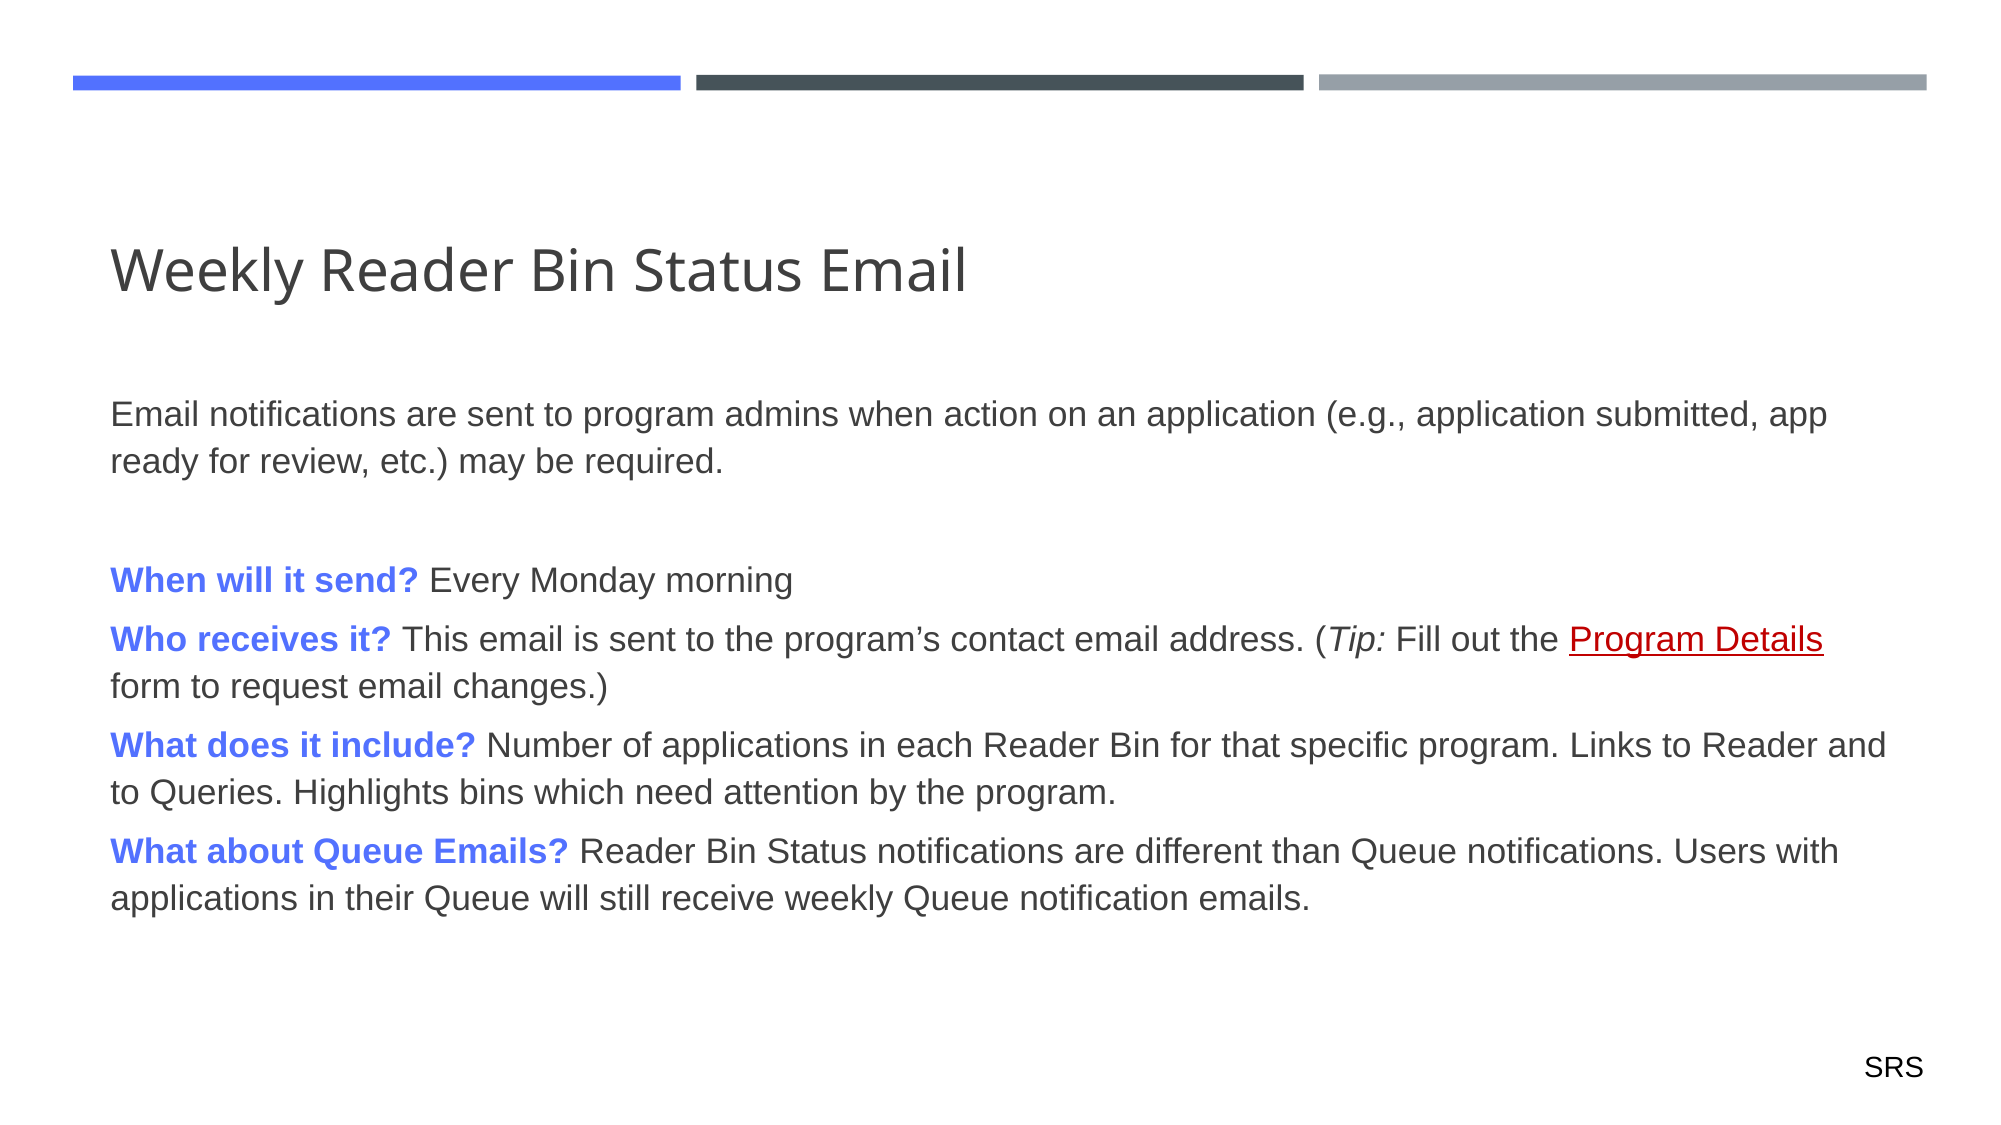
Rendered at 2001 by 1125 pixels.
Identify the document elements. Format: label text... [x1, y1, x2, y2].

text_box SRS [1849, 1041, 1961, 1092]
title Weekly Reader Bin Status Email [95, 115, 1905, 311]
list Email notifications are sent to program admins when action on an application (e.g., application submitted, app ready for review, etc.) may be required. When will it send? Every Monday morning Who receives it? This email is sent to the program’s contact email address. (Tip: Fill out the Program Details form to request email changes.) What does it include? Number of applications in each Reader Bin for that specific program. Links to Reader and to Queries. Highlights bins which need attention by the program. What about Queue Emails? Reader Bin Status notifications are different than Queue notifications. Users with applications in their Queue will still receive weekly Queue notification emails. [95, 383, 1905, 981]
